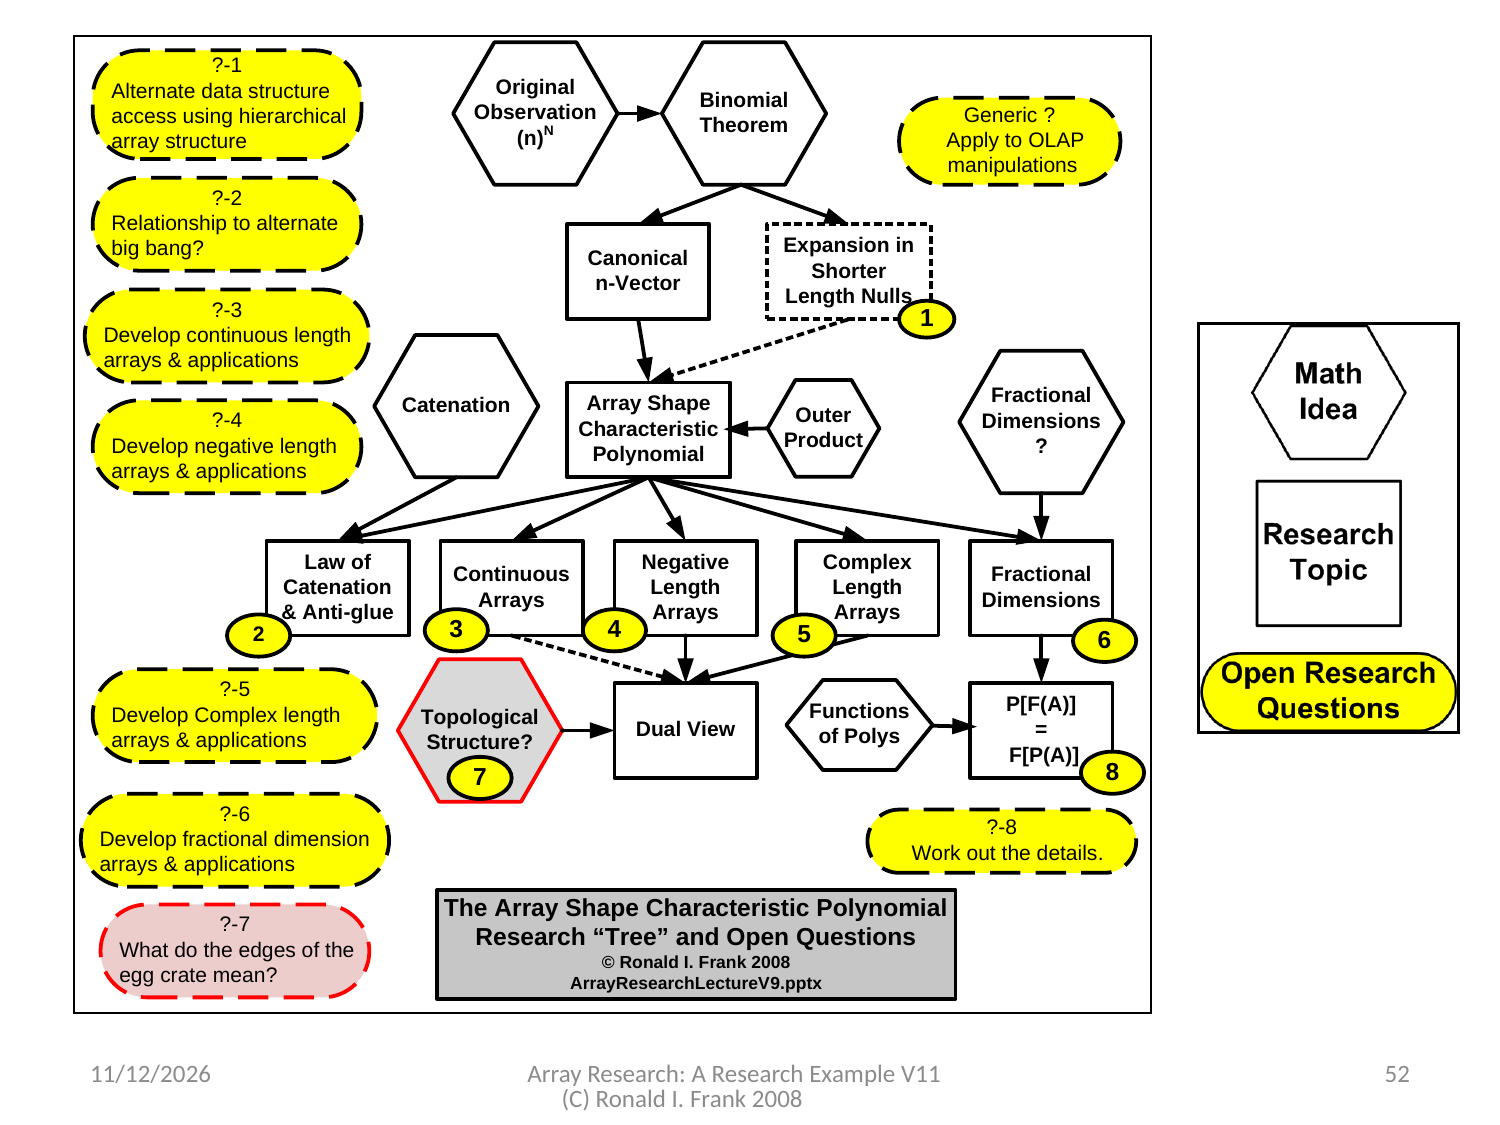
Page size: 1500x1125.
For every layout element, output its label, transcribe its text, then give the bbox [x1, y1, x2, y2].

footer Array Research: A Research Example V11 (C) Ronald I. Frank 2008 [512, 1042, 988, 1103]
slide_number 52 [1074, 1042, 1425, 1103]
picture [1199, 324, 1458, 732]
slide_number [75, 1042, 425, 1103]
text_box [74, 36, 1151, 1013]
